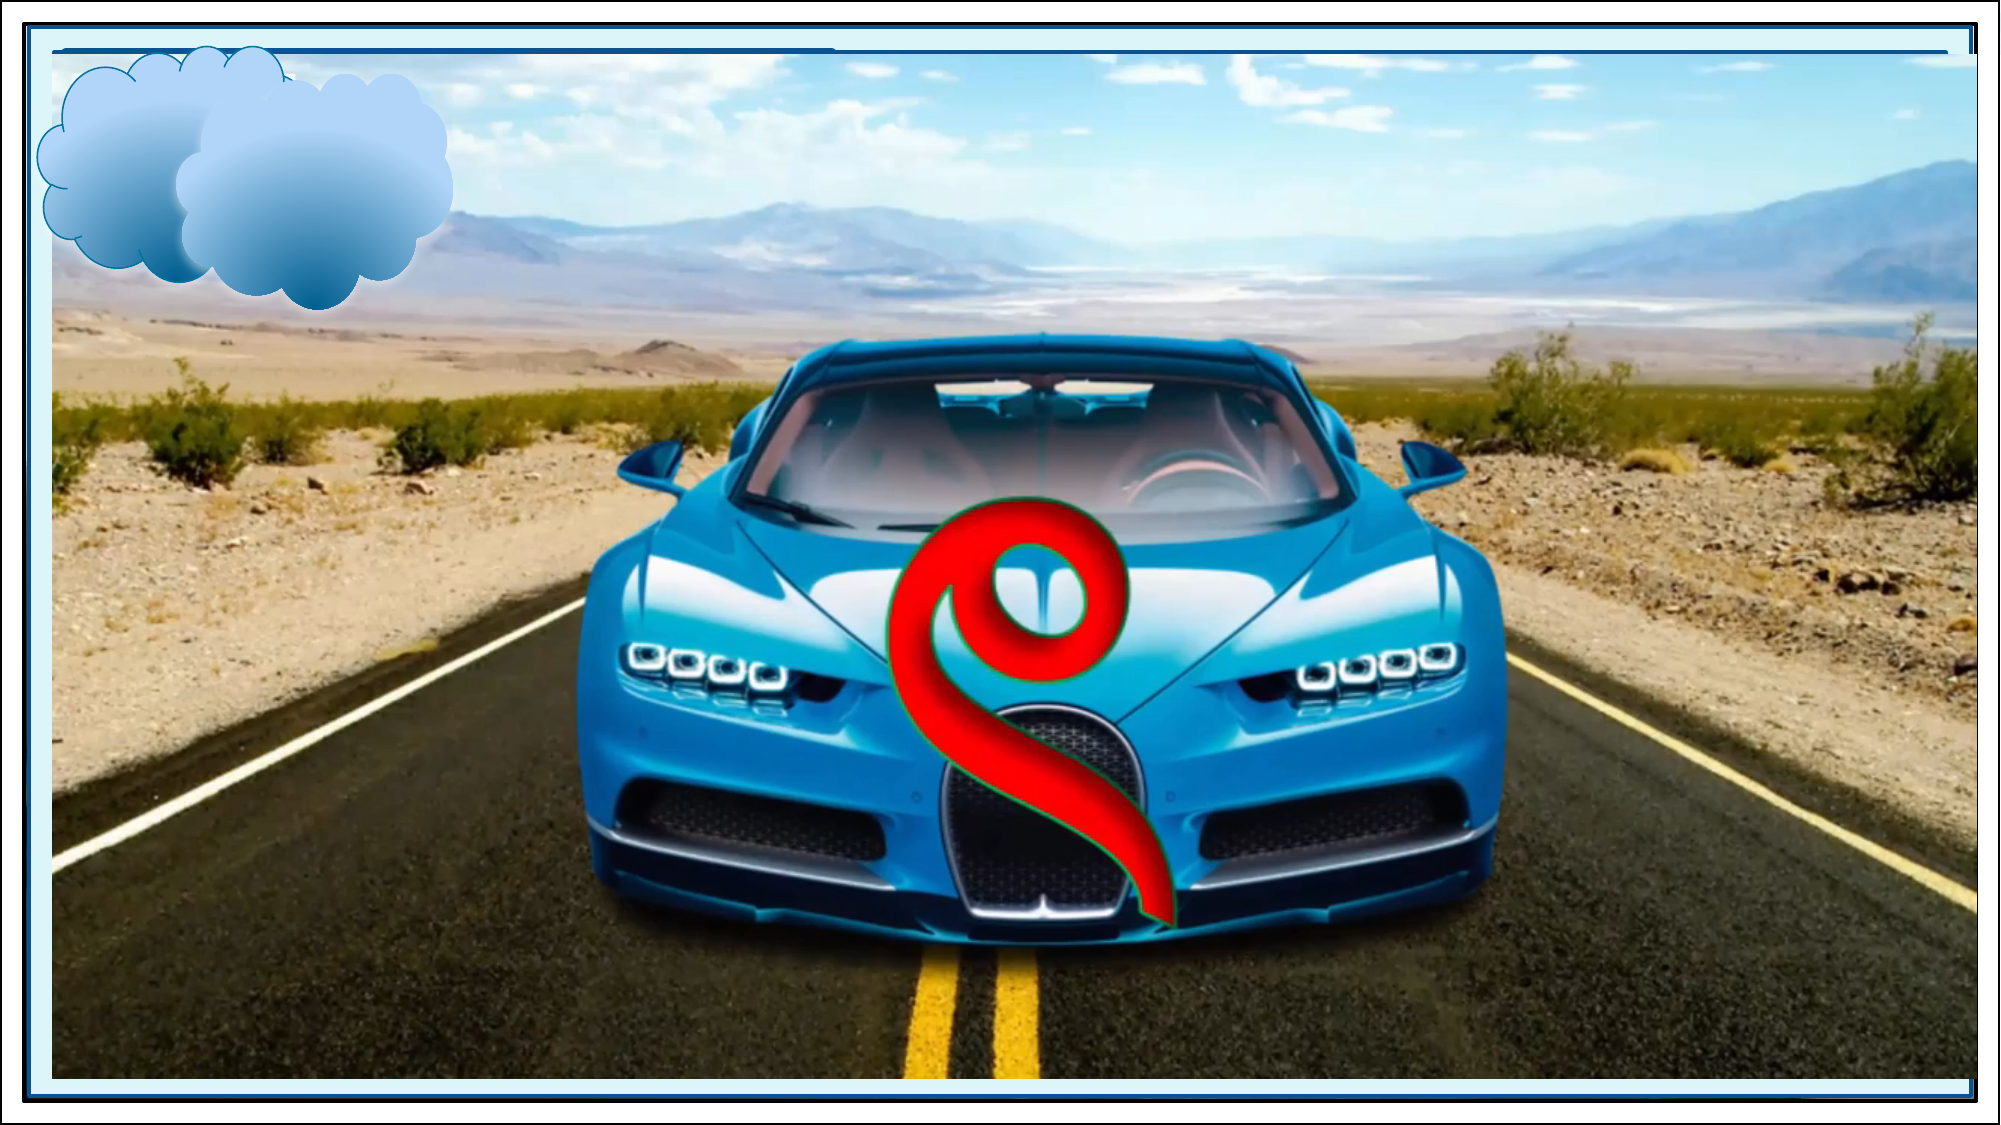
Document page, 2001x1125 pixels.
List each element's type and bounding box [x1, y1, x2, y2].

text_box [51, 53, 1978, 1080]
picture [0, 0, 2000, 1125]
